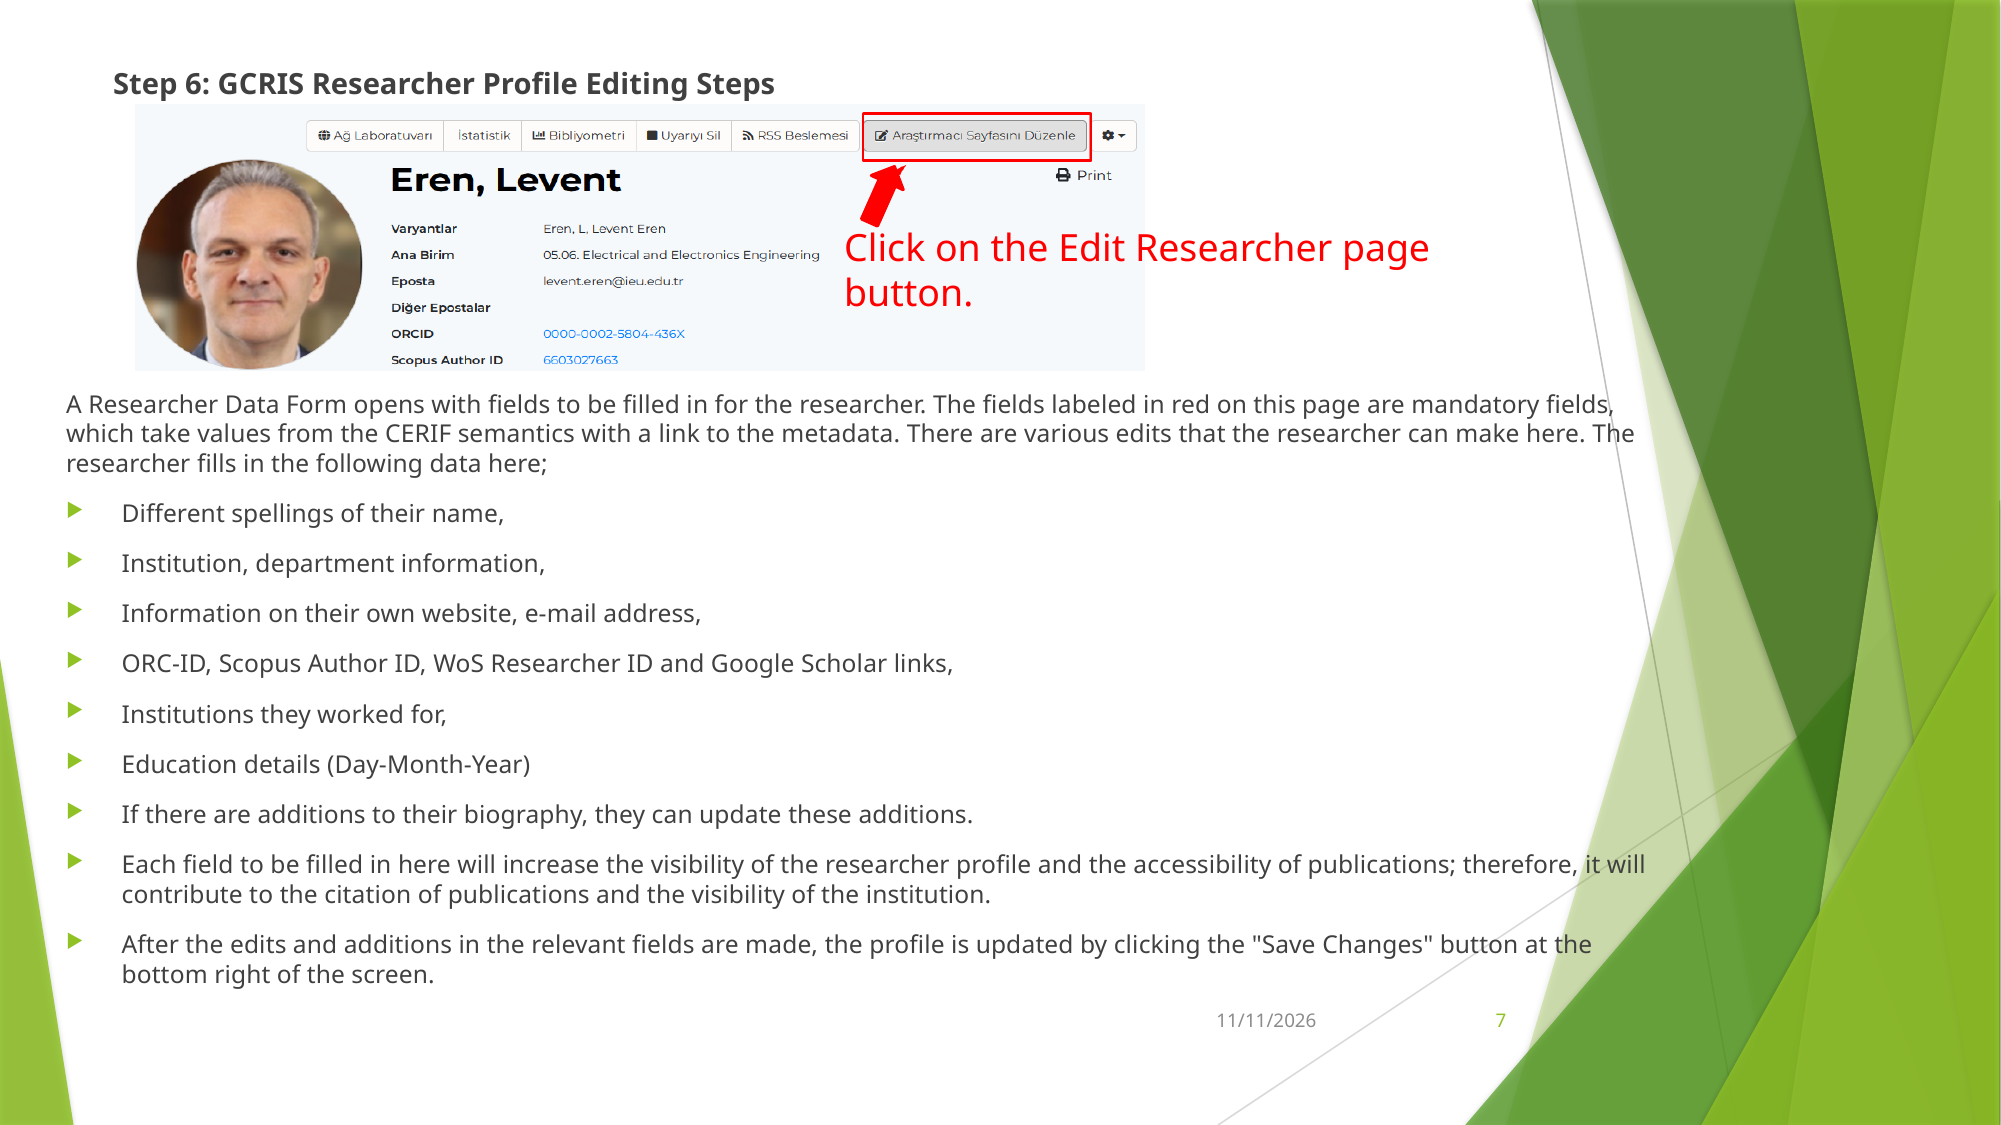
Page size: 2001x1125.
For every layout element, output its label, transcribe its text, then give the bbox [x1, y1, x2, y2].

text_box Click on the Edit Researcher page button. [1151, 216, 1511, 321]
picture [134, 104, 1146, 372]
list Step 6: GCRIS Researcher Profile Editing Steps [98, 57, 1773, 113]
slide_number 7 [1409, 1003, 1522, 1051]
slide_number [1181, 1003, 1332, 1051]
text_box A Researcher Data Form opens with fields to be filled in for the researcher. The fields labeled in red on this page are mandatory fields, which take values from the CERIF semantics with a link to the metadata. There are various edits that the researcher can make here. The researcher fills in the following data here; Different spellings of their name, Institution, department information, Information on their own website, e-mail address, ORC-ID, Scopus Author ID, WoS Researcher ID and Google Scholar links, Institutions they worked for, Education details (Day-Month-Year) If there are additions to their biography, they can update these additions. Each field to be filled in here will increase the visibility of the researcher profile and the accessibility of publications; therefore, it will contribute to the citation of publications and the visibility of the institution. After the edits and additions in the relevant fields are made, the profile is updated by clicking the "Save Changes" button at the bottom right of the screen. [51, 380, 1682, 1003]
